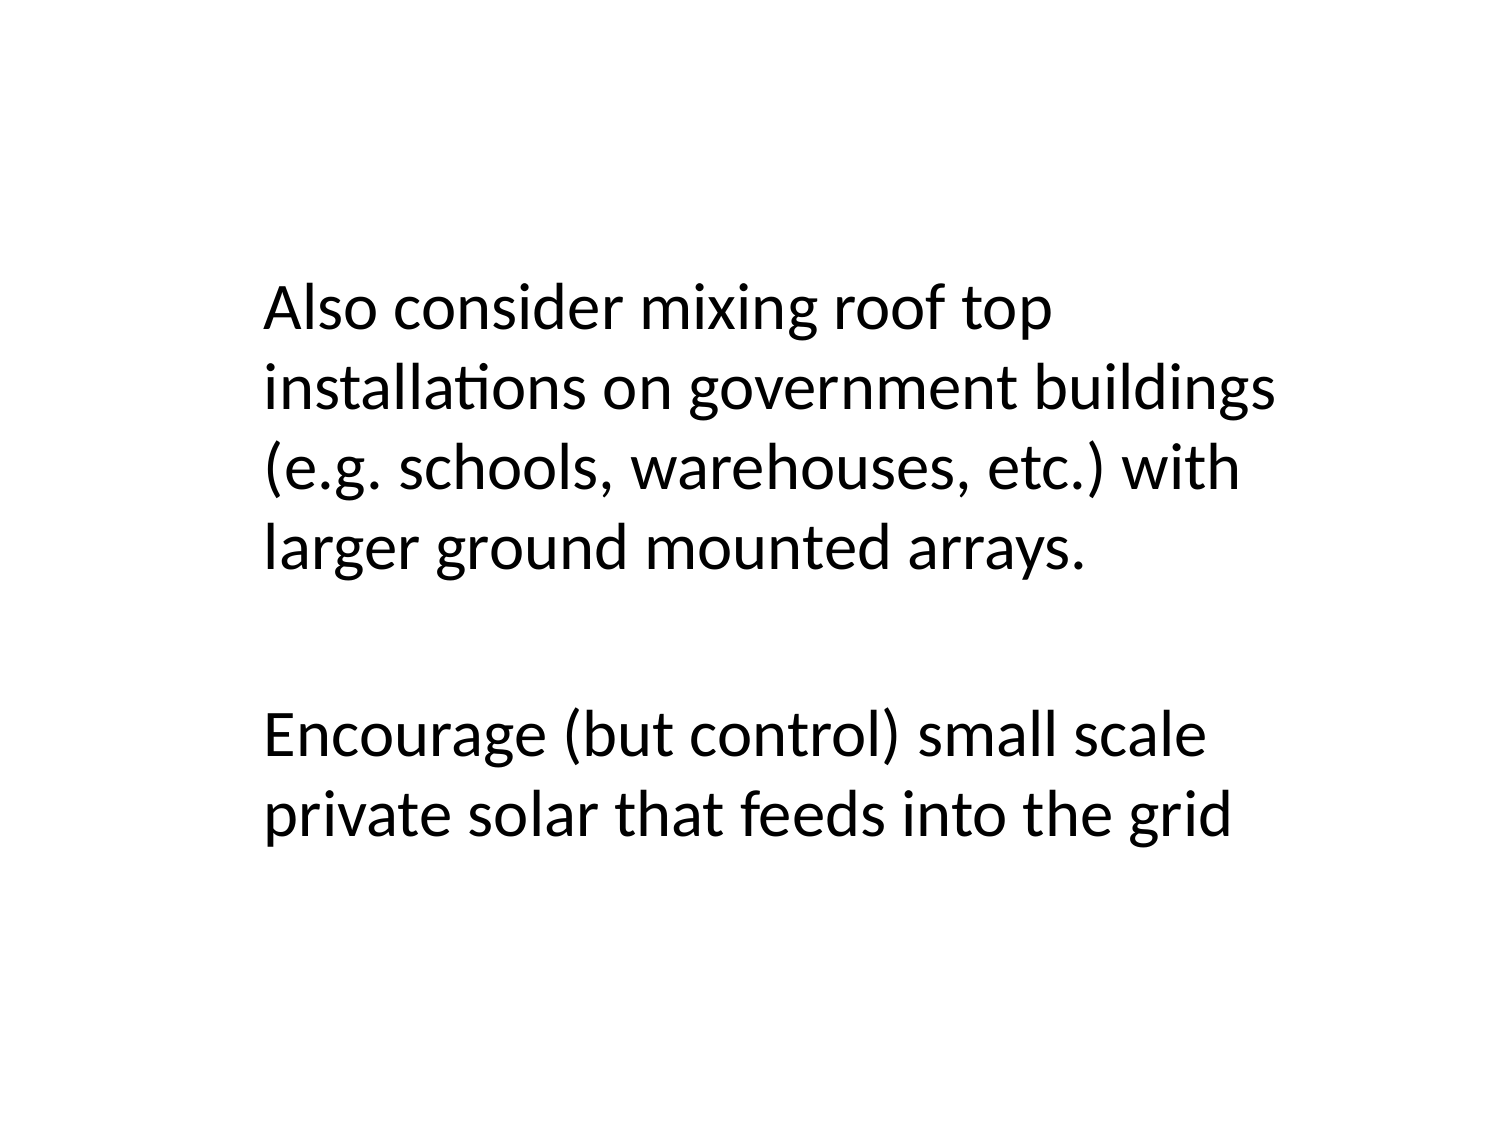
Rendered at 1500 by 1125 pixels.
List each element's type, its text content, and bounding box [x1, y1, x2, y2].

list Also consider mixing roof top installations on government buildings (e.g. schools, warehouses, etc.) with larger ground mounted arrays. Encourage (but control) small scale private solar that feeds into the grid [235, 255, 1329, 1025]
